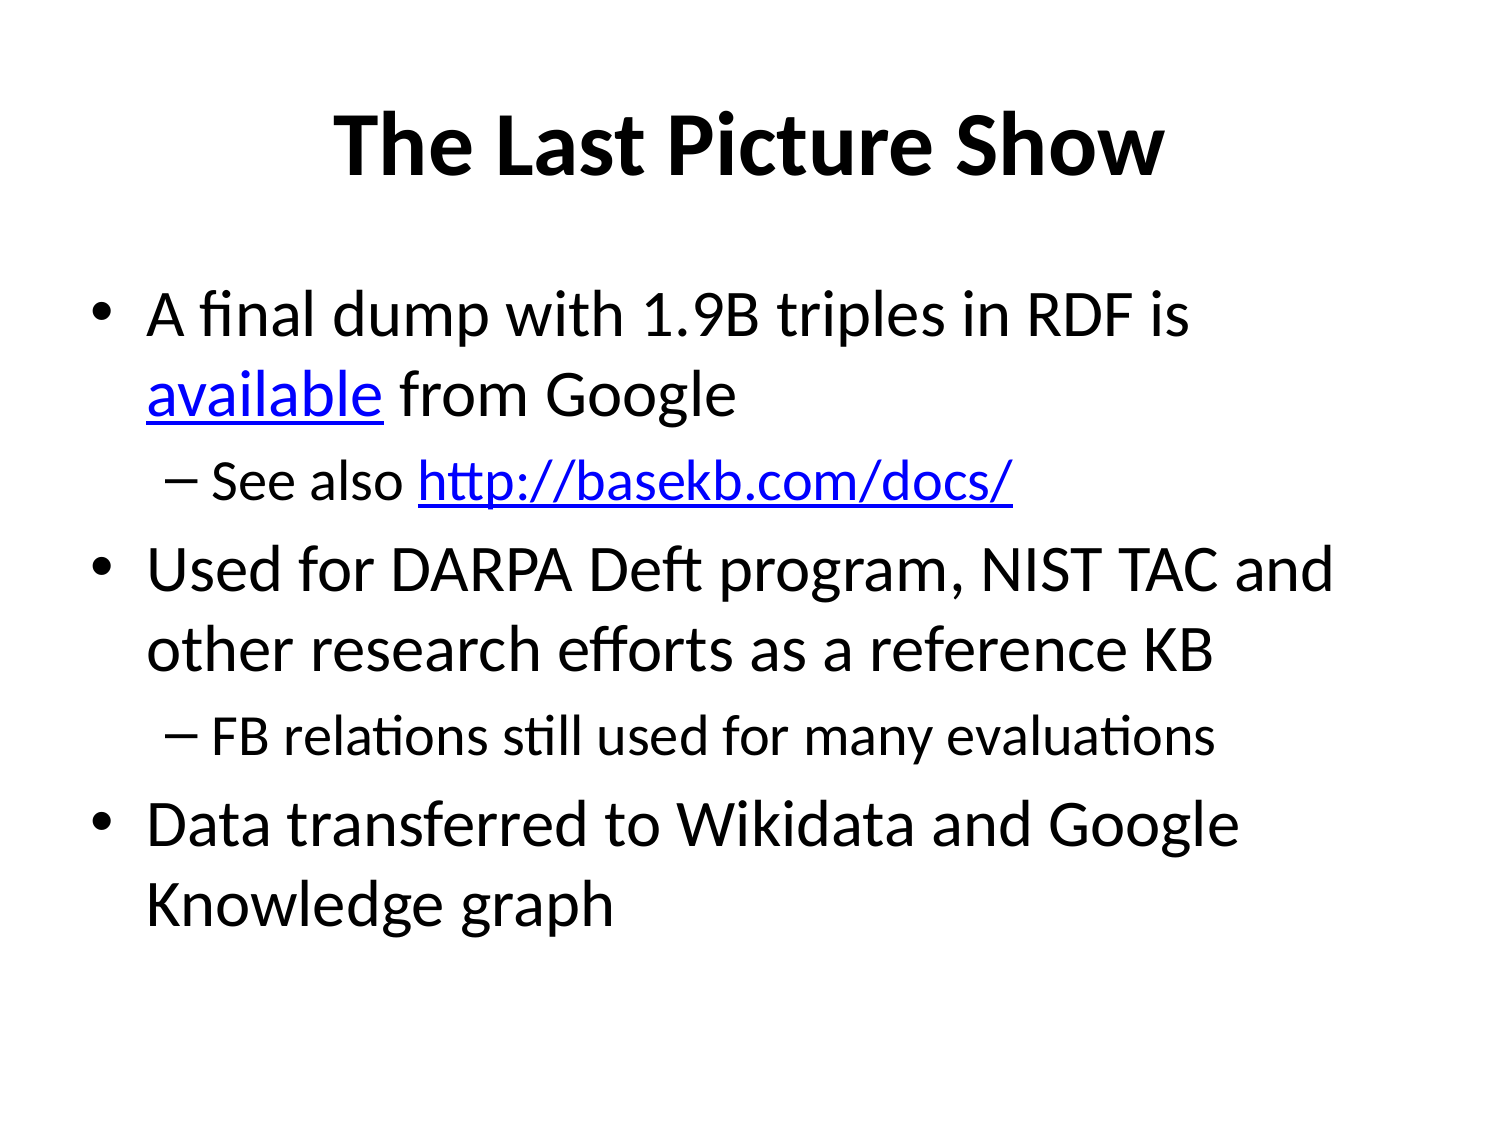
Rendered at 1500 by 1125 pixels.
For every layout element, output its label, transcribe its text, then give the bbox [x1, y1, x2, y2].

title The Last Picture Show [75, 45, 1425, 233]
list A final dump with 1.9B triples in RDF is available from Google See also http://basekb.com/docs/ Used for DARPA Deft program, NIST TAC and other research efforts as a reference KB FB relations still used for many evaluations Data transferred to Wikidata and Google Knowledge graph [75, 262, 1425, 1080]
